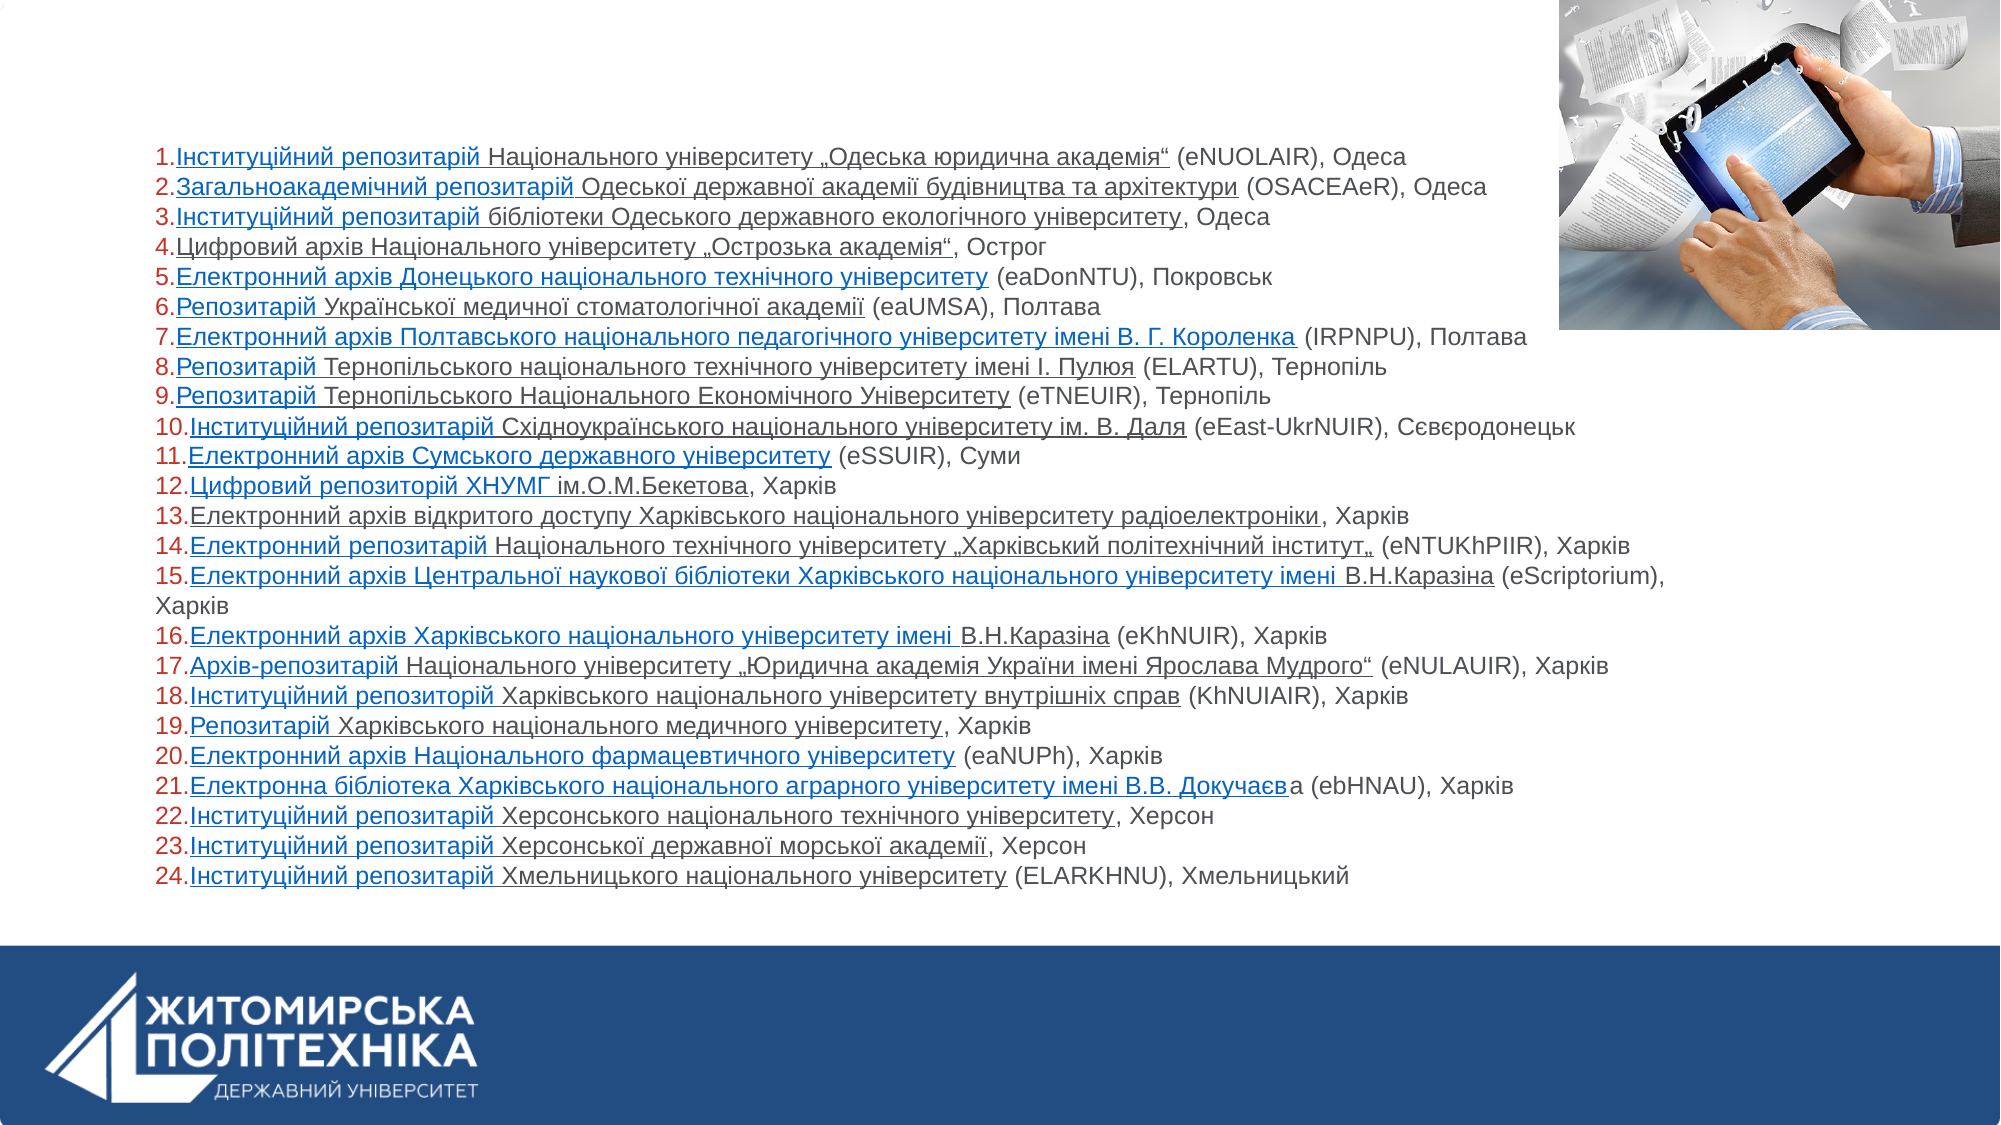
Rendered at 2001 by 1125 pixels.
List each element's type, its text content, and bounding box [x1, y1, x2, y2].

picture [0, 0, 2000, 1125]
text_box Інституційний репозитарій Національного університету „Одеська юридична академія“ (eNUOLAIR), Одеса Загальноакадемічний репозитарій Одеської державної академії будівництва та архітектури (OSACEAeR), Одеса Інституційний репозитарій бібліотеки Одеського державного екологічного університету, Одеса Цифровий архів Національного університету „Острозька академія“, Острог Електронний архів Донецького національного технічного університету (eaDonNTU), Покровськ Репозитарій Української медичної стоматологічної академії (eaUMSA), Полтава Електронний архів Полтавського національного педагогічного університету імені В. Г. Короленка (IRPNPU), Полтава Репозитарій Тернопільського національного технічного університету імені І. Пулюя (ELARTU), Тернопіль Репозитарій Тернопільського Національного Економічного Університету (eTNEUIR), Тернопіль Інституційний репозитарій Східноукраїнського національного університету ім. В. Даля (eEast-UkrNUIR), Сєвєродонецьк Електронний архів Сумського державного університету (eSSUIR), Суми Цифровий репозиторій ХНУМГ ім.О.М.Бекетова, Харків Електронний архів відкритого доступу Харківського національного університету радіоелектроніки, Харків Електронний репозитарій Національного технічного університету „Харківський політехнічний інститут„ (eNTUKhPIIR), Харків Електронний архів Центральної наукової бібліотеки Харківського національного університету імені В.Н.Каразіна (eScriptorium), Харків Електронний архів Харківського національного університету імені В.Н.Каразіна (eKhNUIR), Харків Архів-репозитарій Національного університету „Юридична академія України імені Ярослава Мудрого“ (eNULAUIR), Харків Інституційний репозиторій Харківського національного університету внутрішніх справ (KhNUIAIR), Харків Репозитарій Харківського національного медичного університету, Харків Електронний архів Національного фармацевтичного університету (eaNUPh), Харків Електронна бібліотека Харківського національного аграрного університету імені В.В. Докучаєва (ebHNAU), Харків Інституційний репозитарій Херсонського національного технічного університету, Херсон Інституційний репозитарій Херсонської державної морської академії, Херсон Інституційний репозитарій Хмельницького національного університету (ELARKHNU), Хмельницький [140, 133, 1746, 897]
